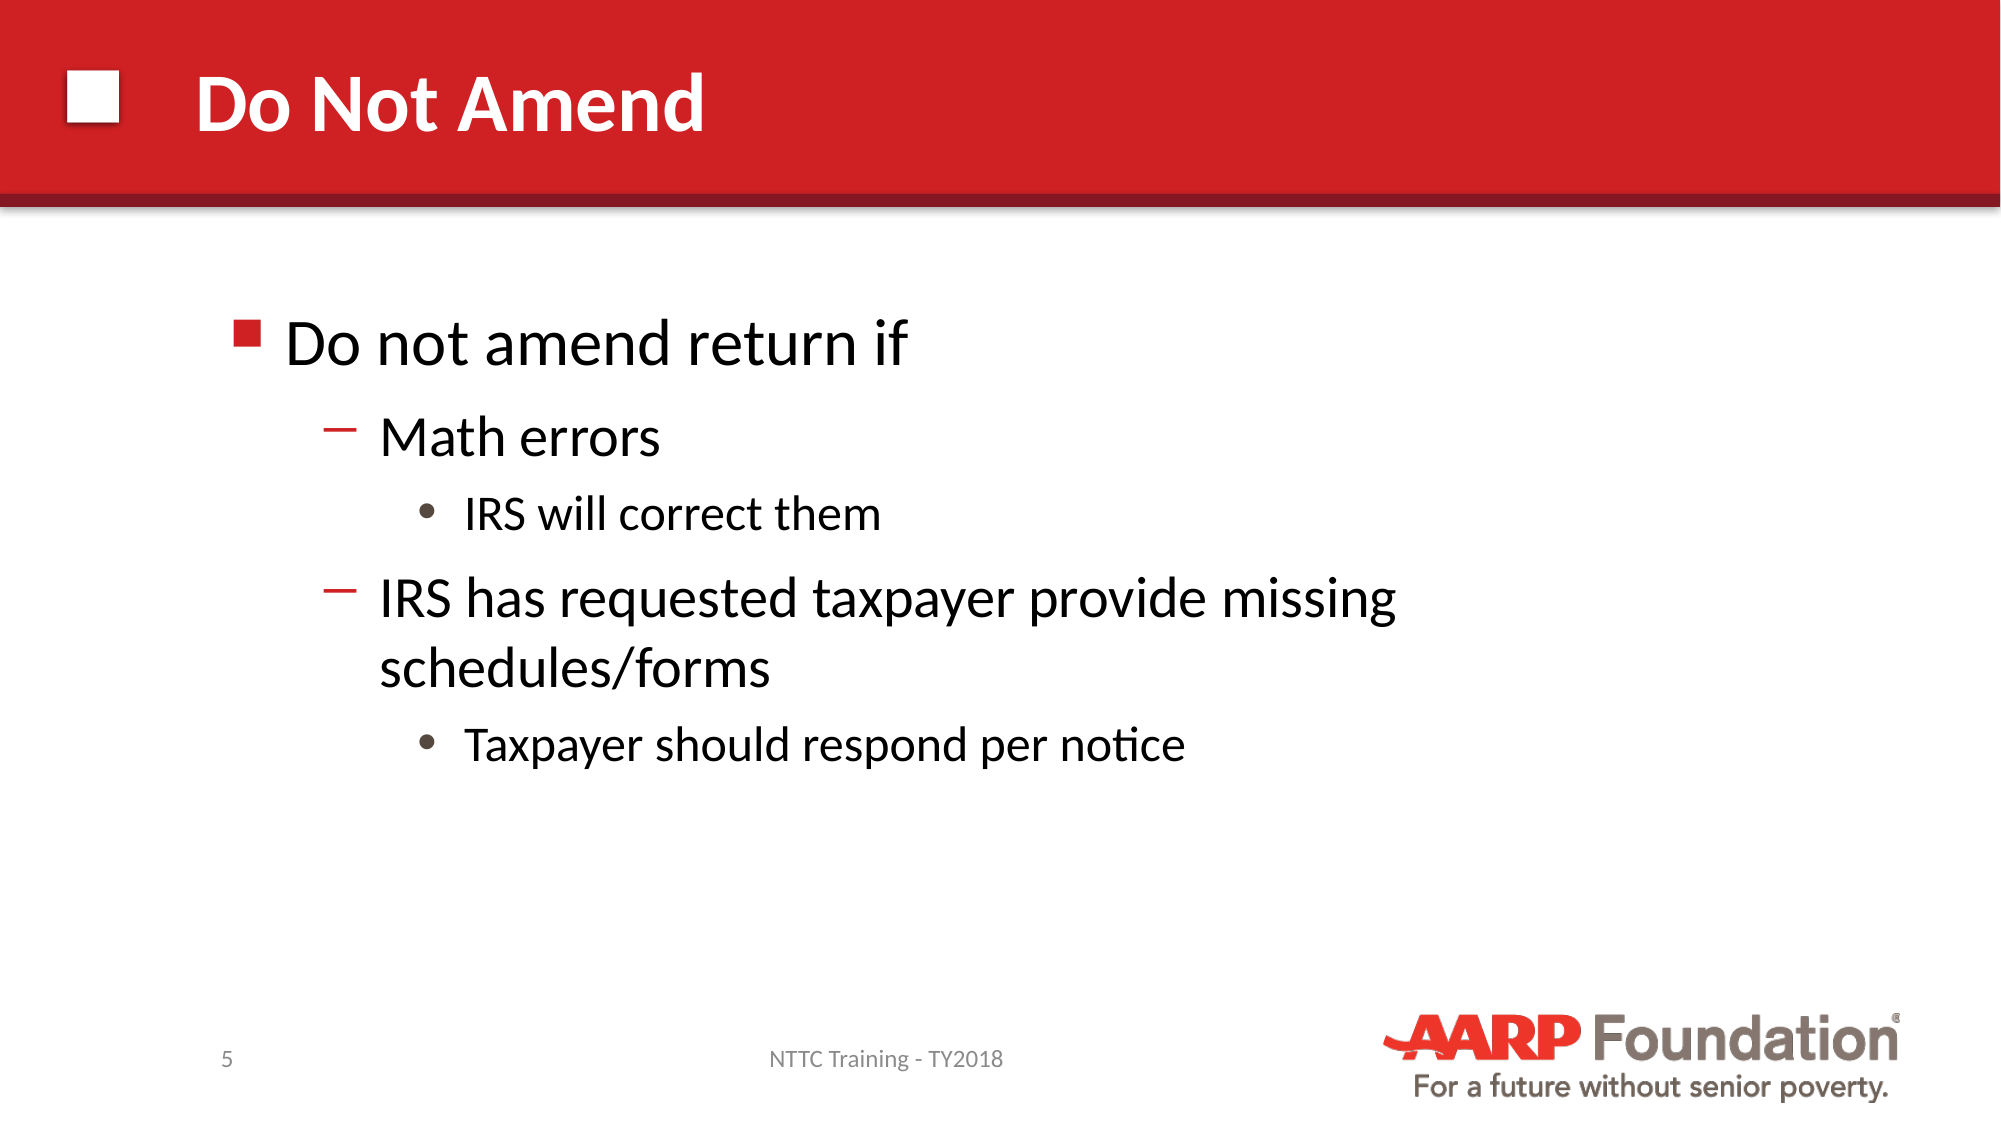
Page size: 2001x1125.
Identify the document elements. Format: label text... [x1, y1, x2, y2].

list Do not amend return if Math errors IRS will correct them IRS has requested taxpayer provide missing schedules/forms Taxpayer should respond per notice [209, 288, 1810, 949]
slide_number 5 [99, 1027, 254, 1088]
footer NTTC Training - TY2018 [570, 1027, 1204, 1088]
title Do Not Amend [174, 4, 1775, 193]
